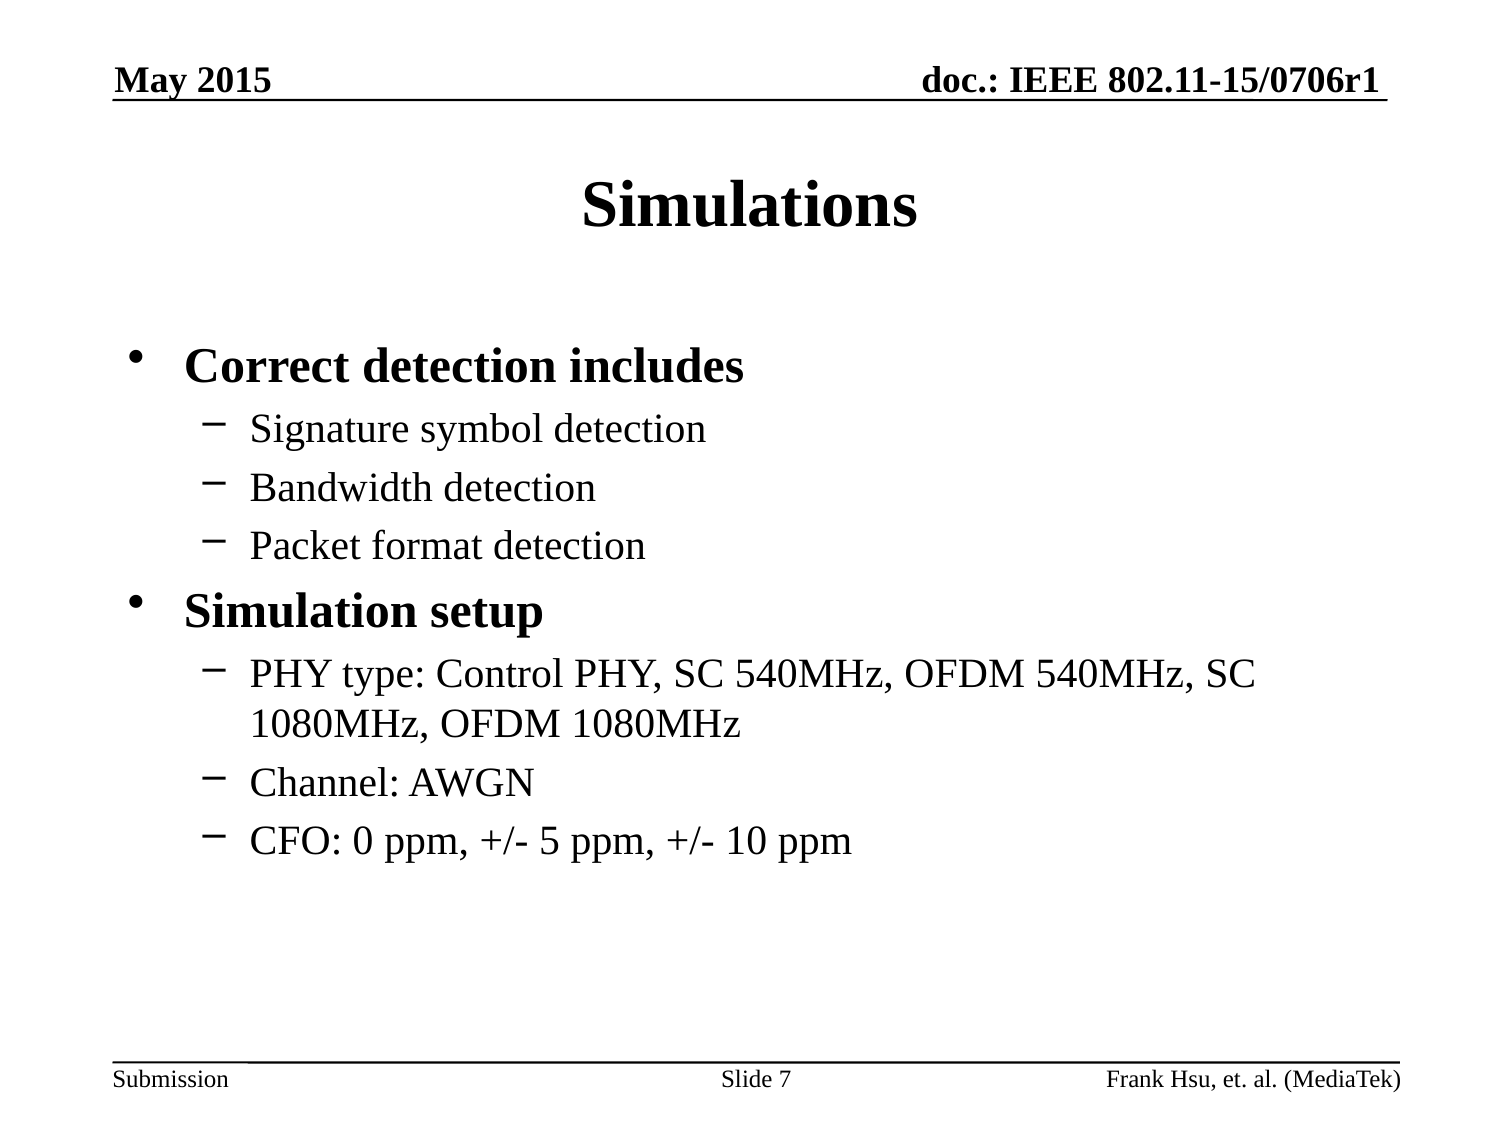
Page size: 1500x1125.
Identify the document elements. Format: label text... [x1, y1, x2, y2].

title Simulations [112, 112, 1388, 288]
slide_number Slide 7 [712, 1061, 800, 1093]
footer Frank Hsu, et. al. (MediaTek) [1101, 1061, 1402, 1125]
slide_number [114, 54, 274, 101]
list Correct detection includes Signature symbol detection Bandwidth detection Packet format detection Simulation setup PHY type: Control PHY, SC 540MHz, OFDM 540MHz, SC 1080MHz, OFDM 1080MHz Channel: AWGN CFO: 0 ppm, +/- 5 ppm, +/- 10 ppm [112, 324, 1388, 1001]
